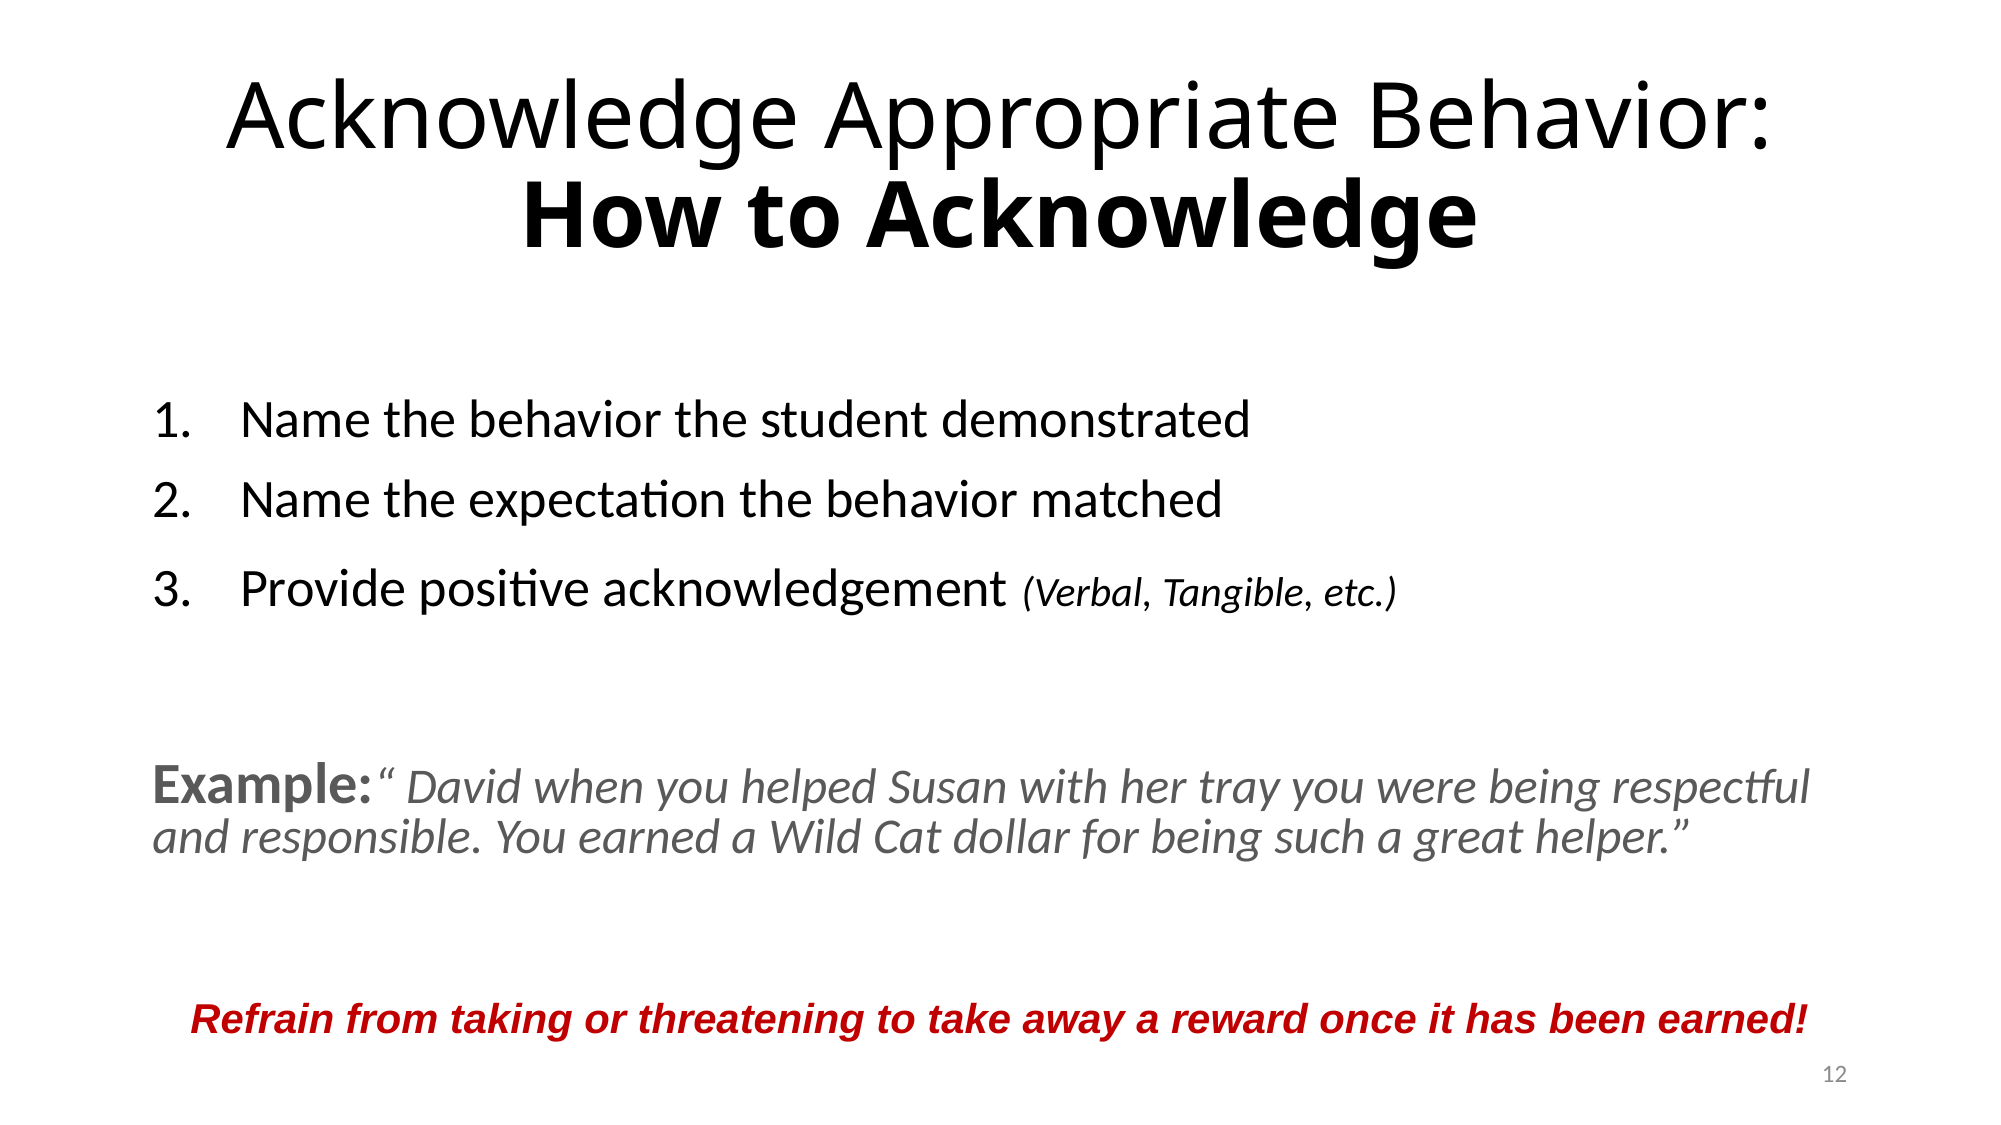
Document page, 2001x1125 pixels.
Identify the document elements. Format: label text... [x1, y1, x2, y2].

list Name the behavior the student demonstrated Name the expectation the behavior matched Provide positive acknowledgement (Verbal, Tangible, etc.) Example:“ David when you helped Susan with her tray you were being respectful and responsible. You earned a Wild Cat dollar for being such a great helper.” Refrain from taking or threatening to take away a reward once it has been earned! [137, 388, 1863, 1103]
title Acknowledge Appropriate Behavior: How to Acknowledge [137, 59, 1863, 278]
slide_number 12 [1412, 1042, 1863, 1103]
